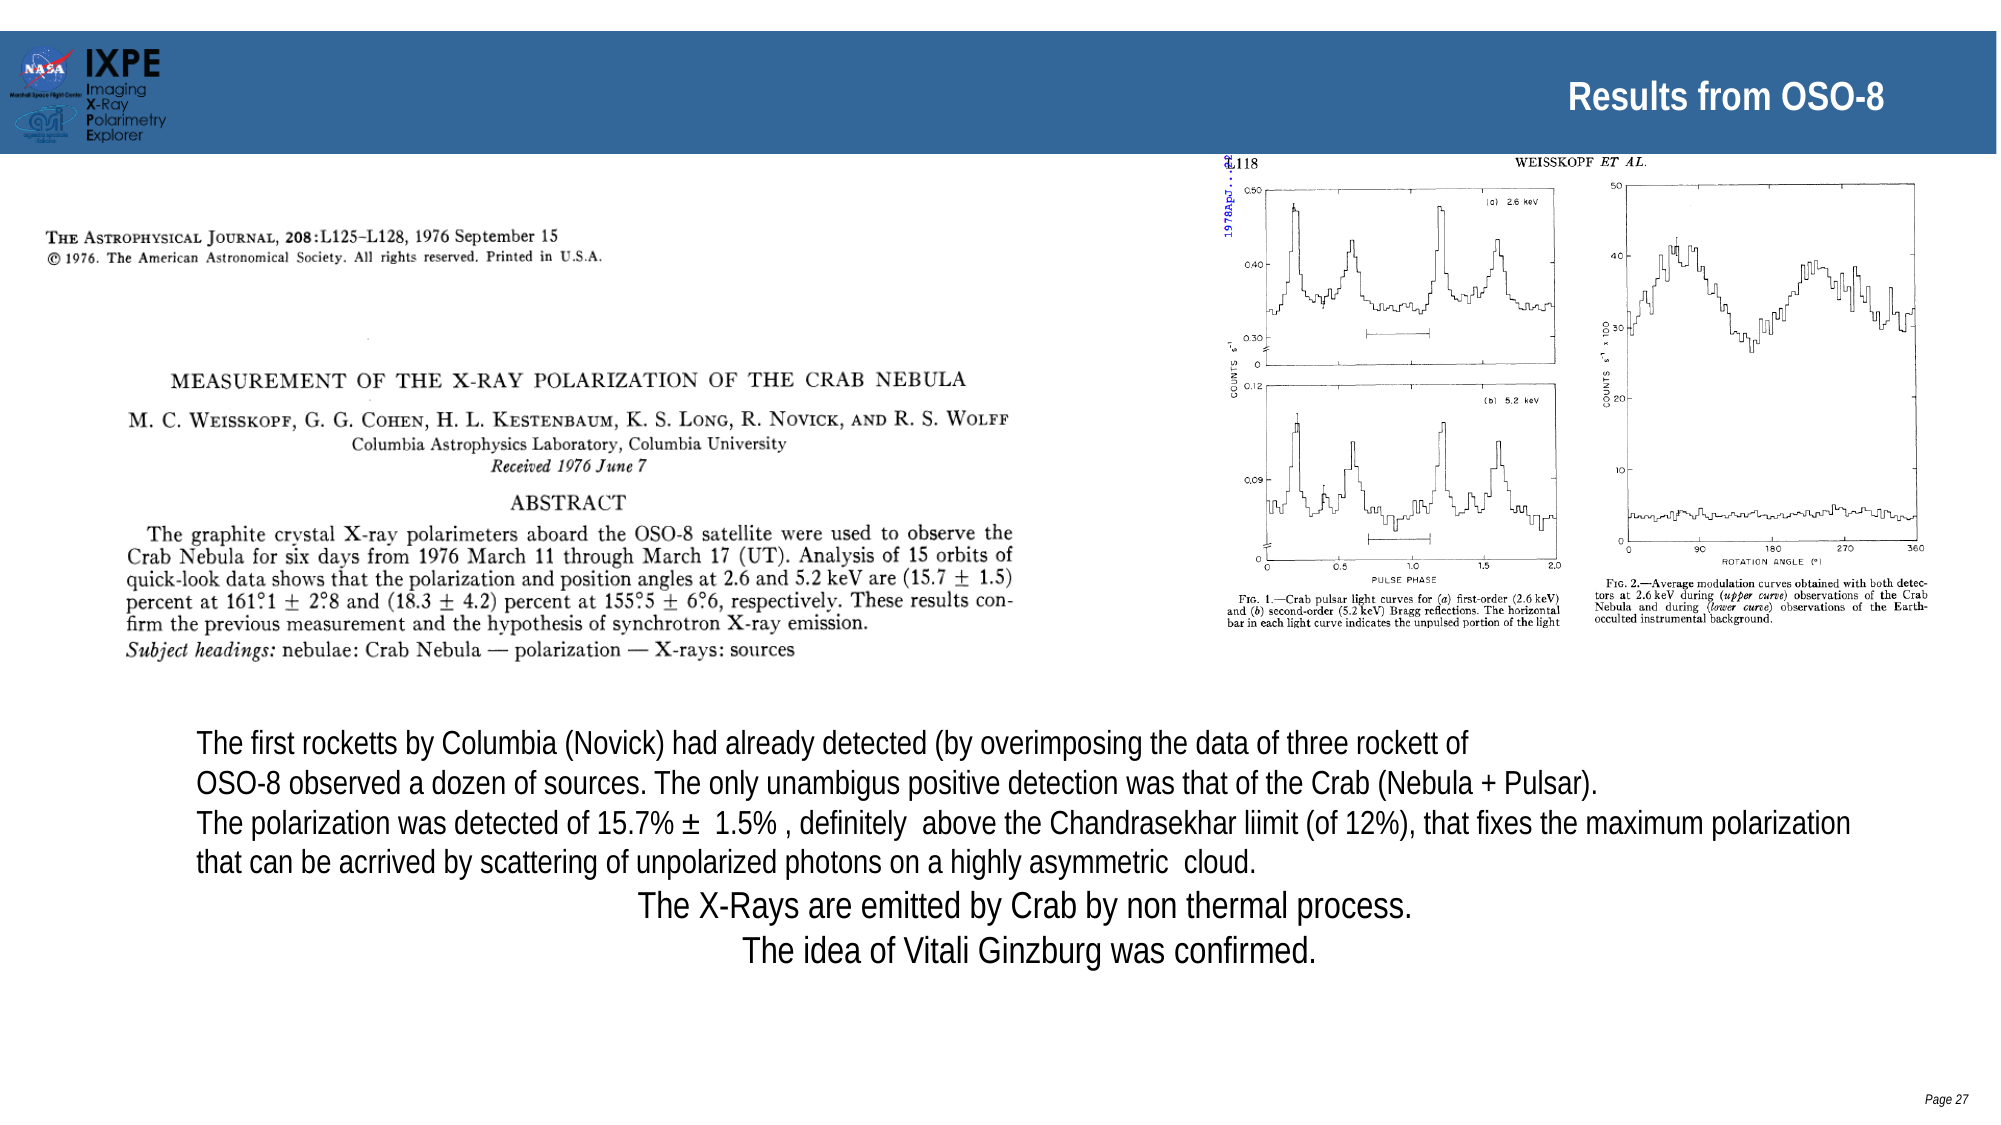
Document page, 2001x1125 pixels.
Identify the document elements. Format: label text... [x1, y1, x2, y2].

picture [10, 46, 82, 143]
title Results from OSO-8 [233, 37, 1900, 150]
picture [0, 154, 1959, 669]
picture [84, 44, 166, 145]
text_box The first rocketts by Columbia (Novick) had already detected (by overimposing the data of three rockett of OSO-8 observed a dozen of sources. The only unambigus positive detection was that of the Crab (Nebula + Pulsar). The polarization was detected of 15.7% ± 1.5% , definitely above the Chandrasekhar liimit (of 12%), that fixes the maximum polarization that can be acrrived by scattering of unpolarized photons on a highly asymmetric cloud. The X-Rays are emitted by Crab by non thermal process. The idea of Vitali Ginzburg was confirmed. [181, 713, 1878, 1023]
